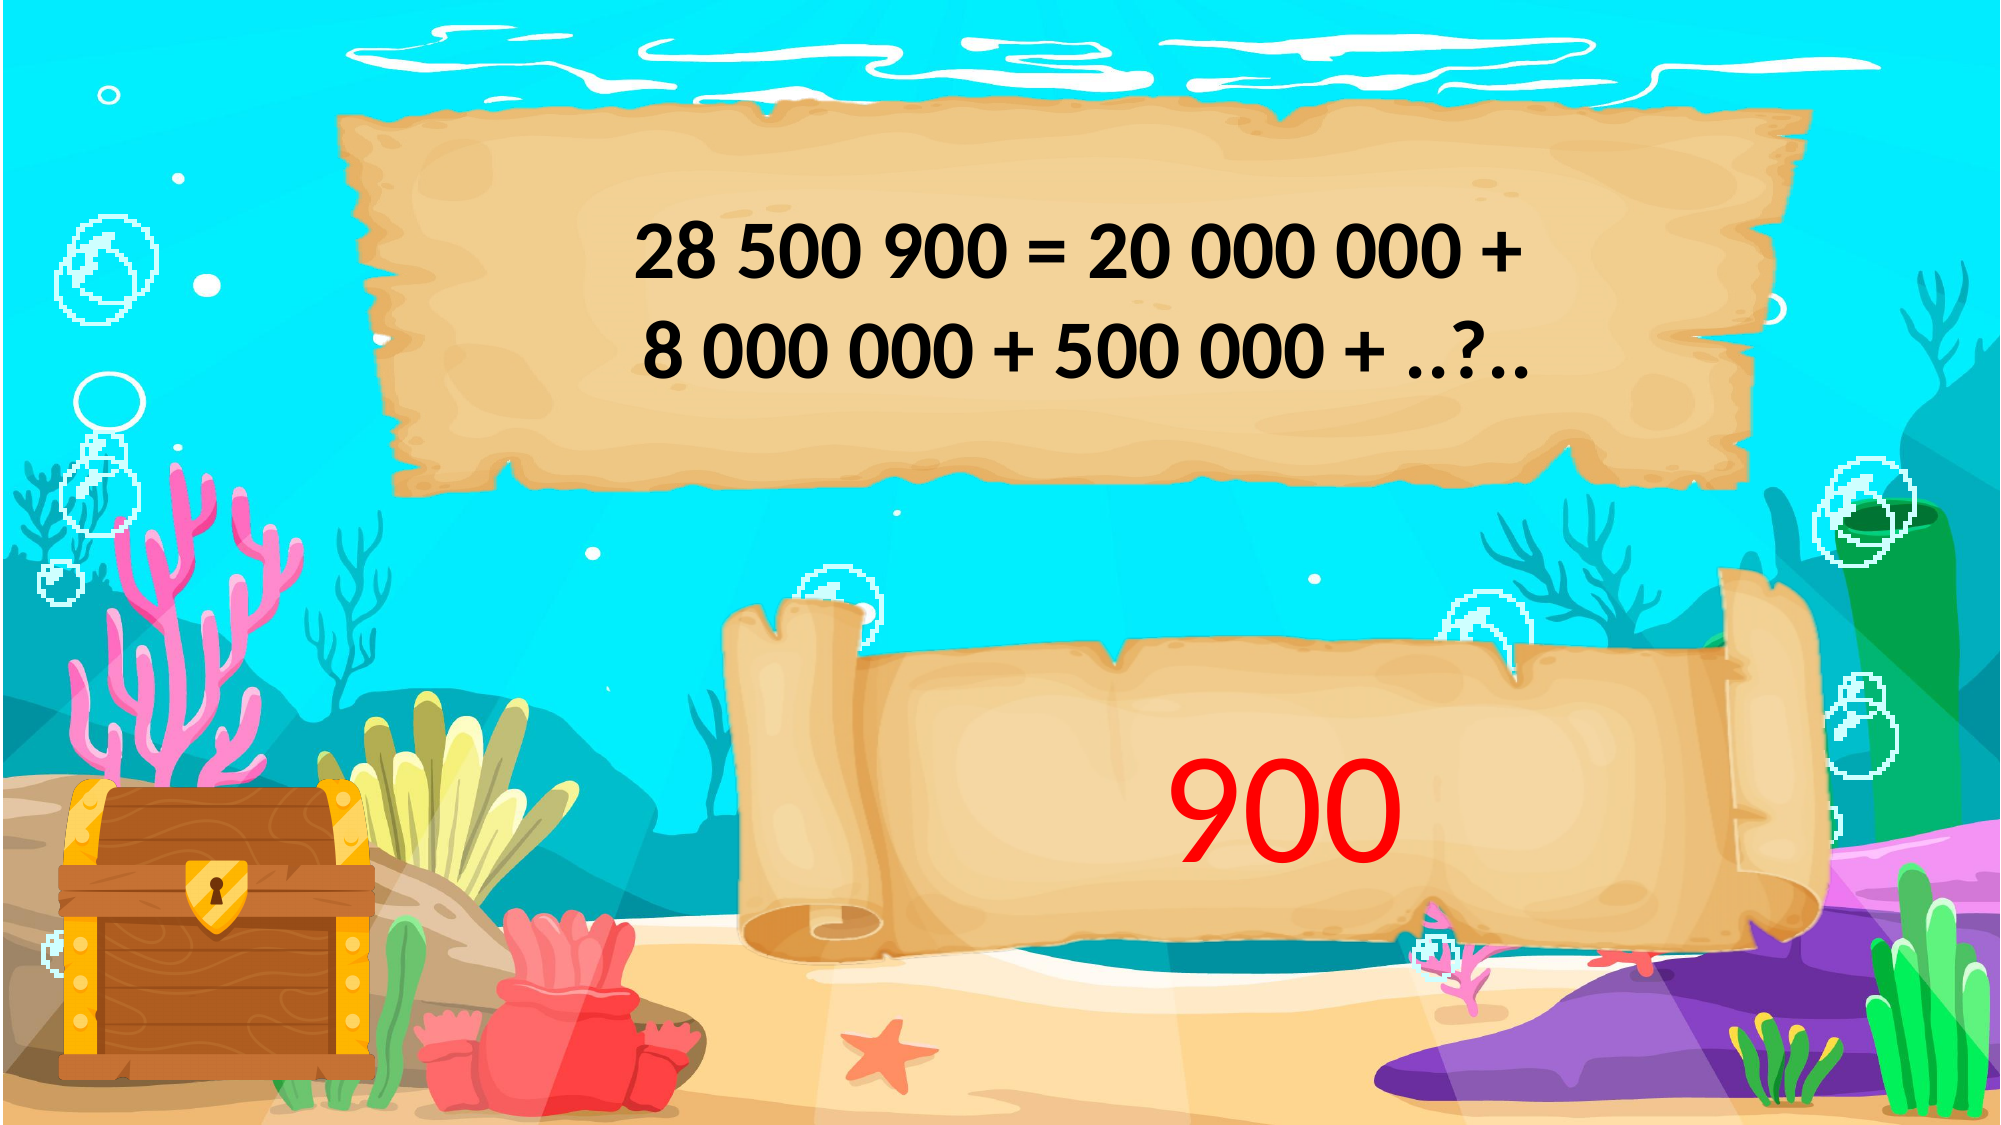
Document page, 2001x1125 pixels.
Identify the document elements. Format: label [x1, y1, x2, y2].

picture [2, 0, 2000, 1125]
text_box [649, 495, 1959, 1125]
